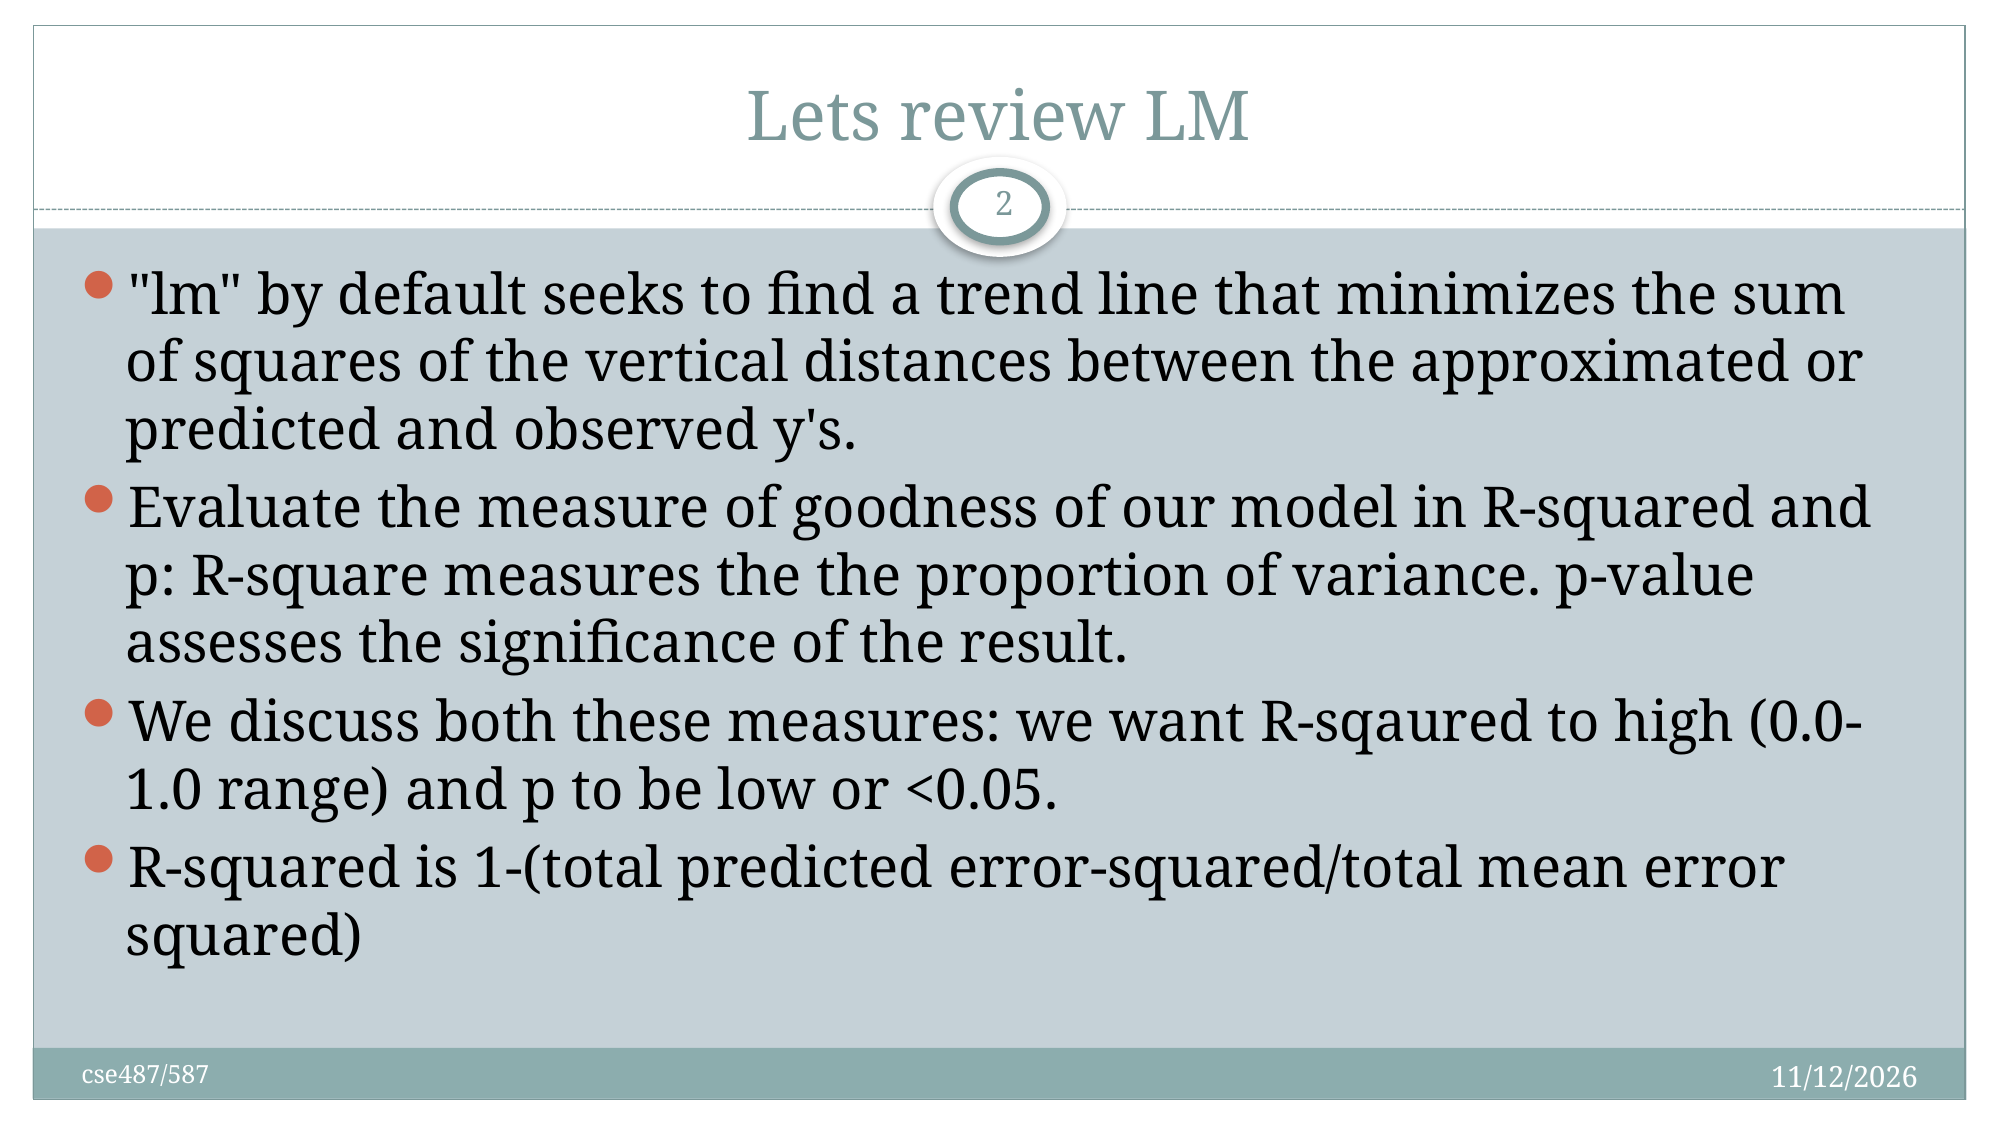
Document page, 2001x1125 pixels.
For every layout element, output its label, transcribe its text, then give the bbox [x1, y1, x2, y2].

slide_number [1266, 1050, 1933, 1111]
footer cse487/587 [66, 1051, 850, 1112]
slide_number 2 [953, 168, 1054, 241]
title Lets review LM [66, 37, 1933, 162]
list "lm" by default seeks to find a trend line that minimizes the sum of squares of the vertical distances between the approximated or predicted and observed y's. Evaluate the measure of goodness of our model in R-squared and p: R-square measures the the proportion of variance. p-value assesses the significance of the result. We discuss both these measures: we want R-sqaured to high (0.0-1.0 range) and p to be low or <0.05. R-squared is 1-(total predicted error-squared/total mean error squared) [66, 250, 1926, 1001]
